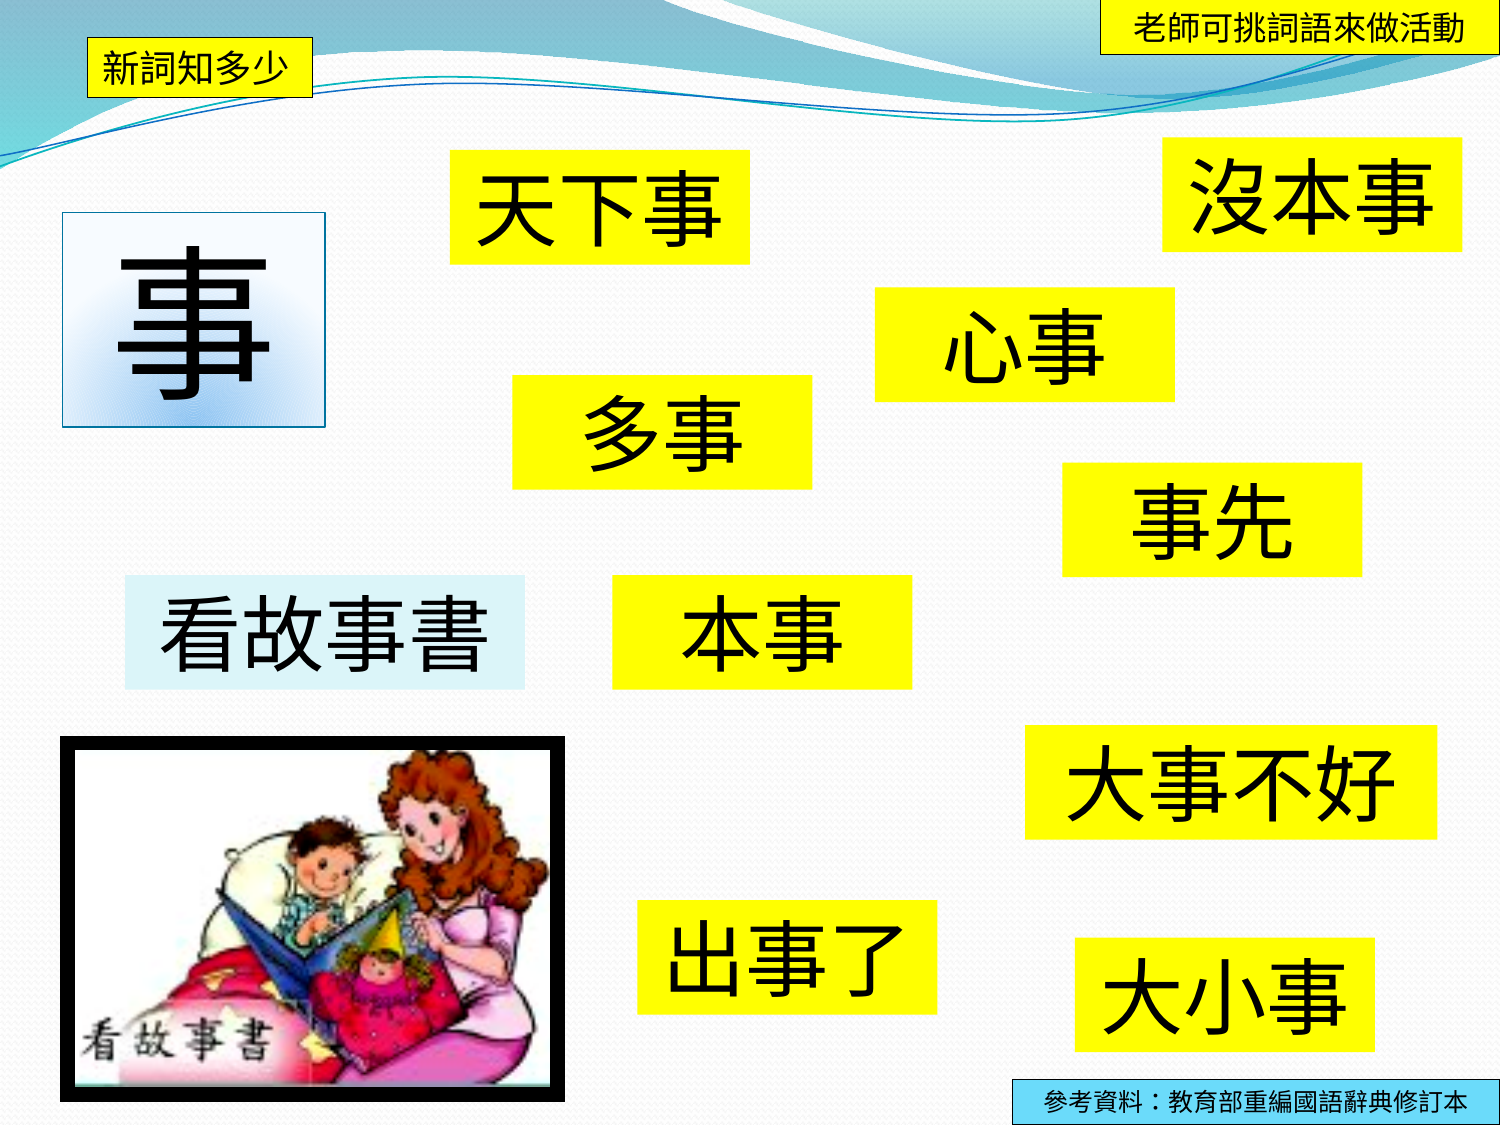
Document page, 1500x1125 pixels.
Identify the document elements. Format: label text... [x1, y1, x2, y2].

text_box 看故事書 [125, 575, 525, 690]
text_box 沒本事 [1162, 137, 1463, 253]
text_box 天下事 [449, 149, 750, 265]
text_box 老師可挑詞語來做活動 [1100, 0, 1500, 55]
text_box 事 [62, 212, 326, 428]
text_box 本事 [612, 575, 913, 690]
picture [74, 750, 551, 1088]
text_box 新詞知多少 [87, 37, 313, 98]
text_box 心事 [874, 287, 1175, 403]
text_box 多事 [512, 375, 813, 490]
text_box 出事了 [637, 900, 938, 1015]
text_box 事先 [1062, 462, 1363, 578]
text_box 參考資料：教育部重編國語辭典修訂本 [1012, 1079, 1500, 1125]
text_box 大小事 [1074, 937, 1375, 1053]
text_box 大事不好 [1025, 725, 1438, 840]
